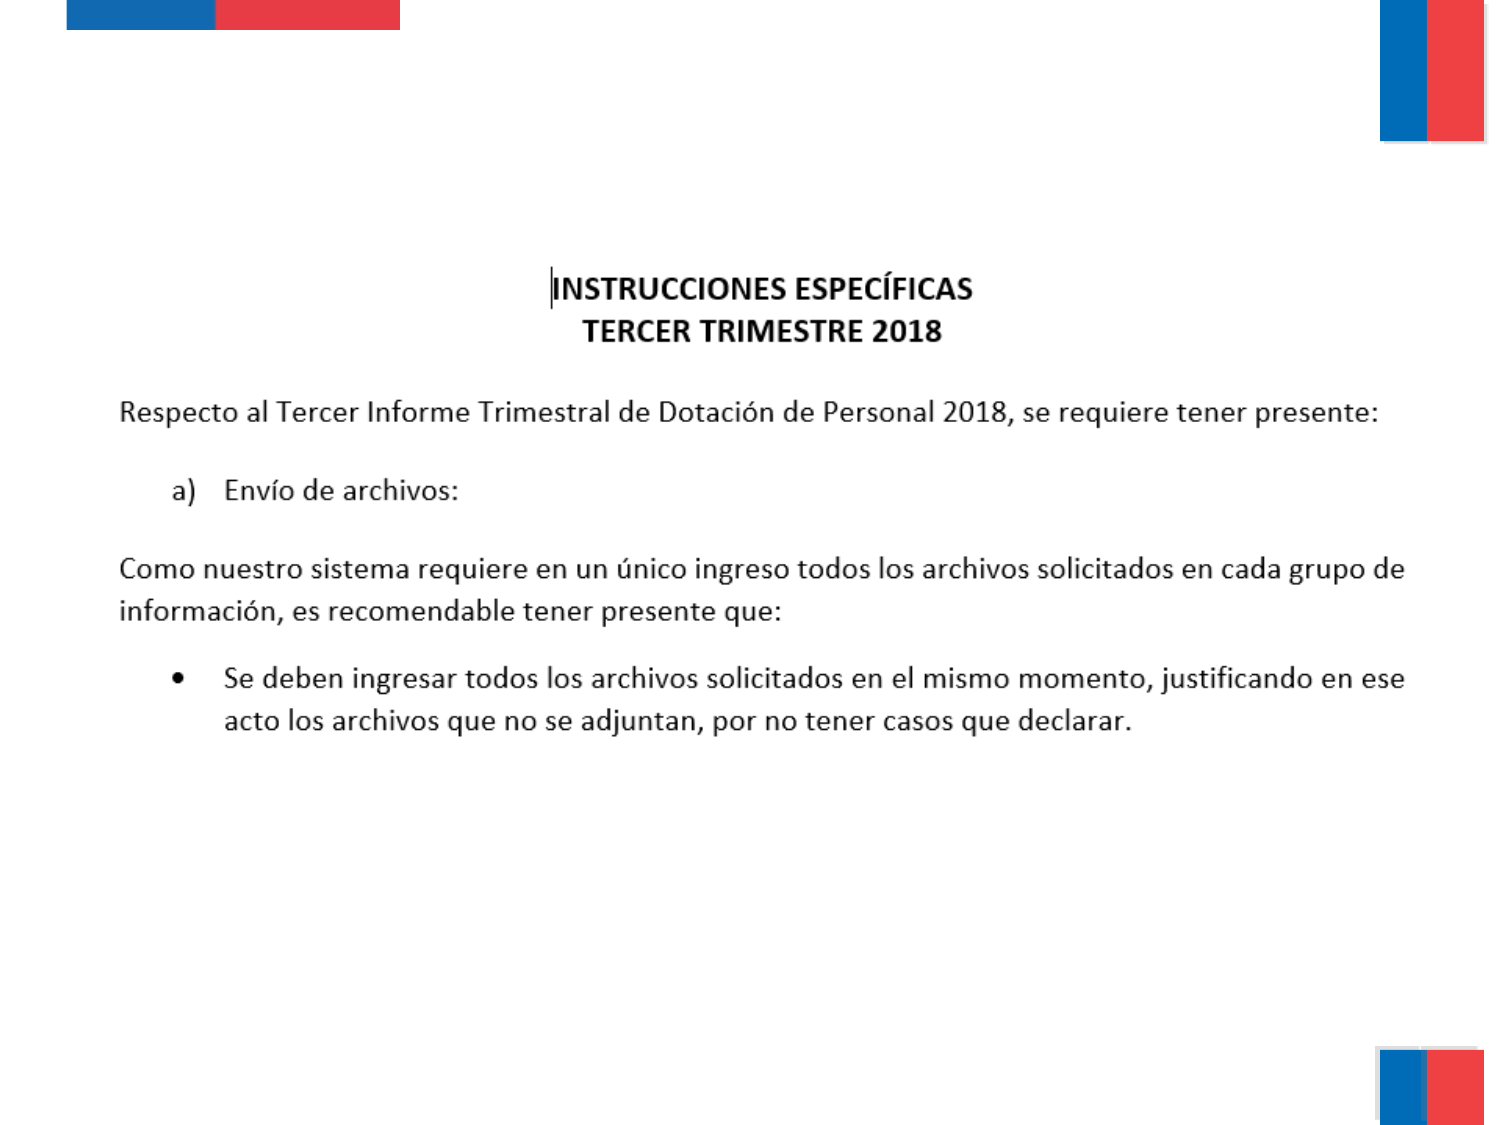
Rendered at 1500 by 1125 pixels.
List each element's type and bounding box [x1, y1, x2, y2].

picture [66, 0, 400, 30]
picture [60, 231, 1460, 743]
